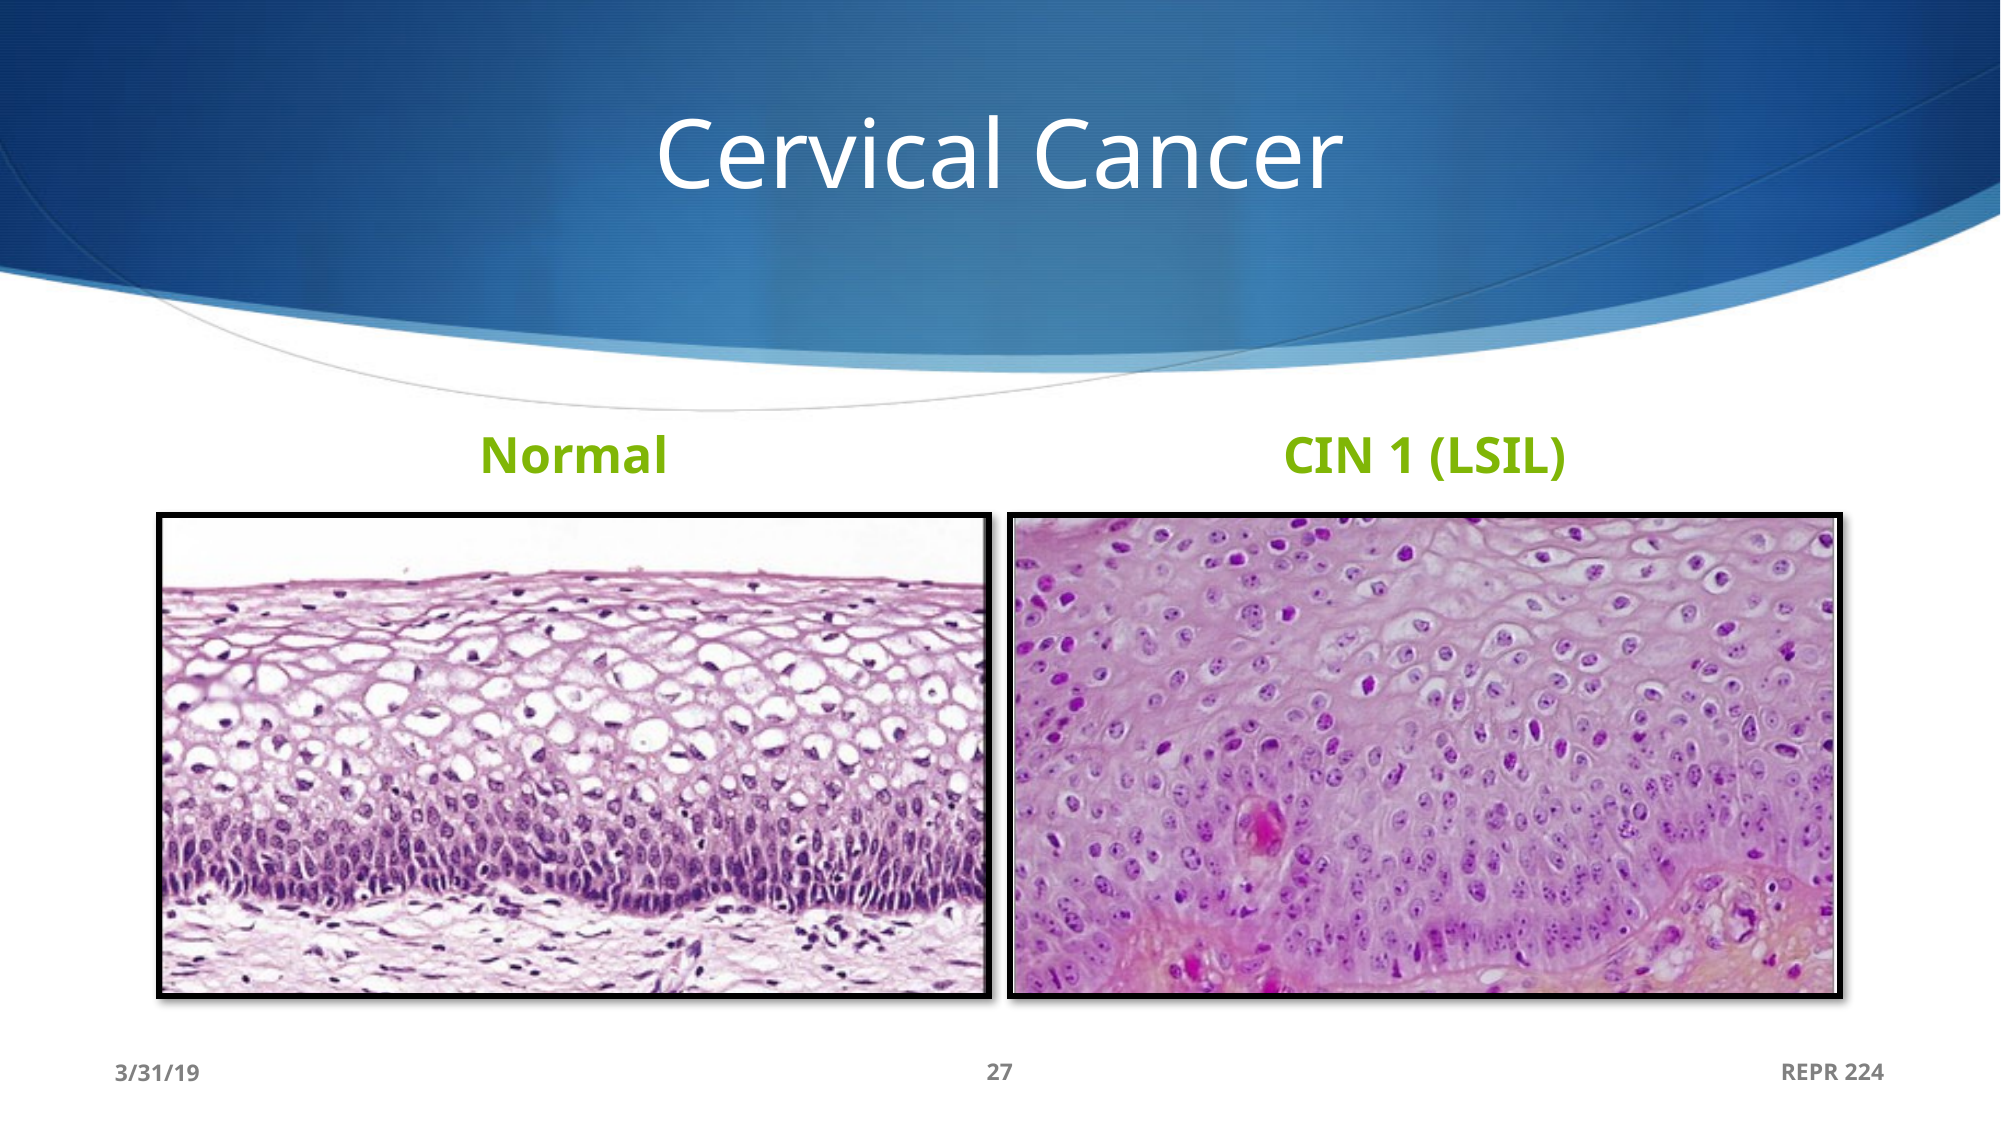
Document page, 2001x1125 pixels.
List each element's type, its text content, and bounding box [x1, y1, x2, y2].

footer REPR 224 [1266, 1042, 1900, 1103]
list Normal [161, 366, 986, 492]
picture [0, 0, 2001, 1125]
list CIN 1 (LSIL) [1013, 366, 1837, 492]
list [161, 517, 980, 994]
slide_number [99, 1042, 567, 1103]
slide_number 27 [941, 1042, 1059, 1103]
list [1012, 517, 1838, 994]
title Cervical Cancer [99, 56, 1900, 245]
